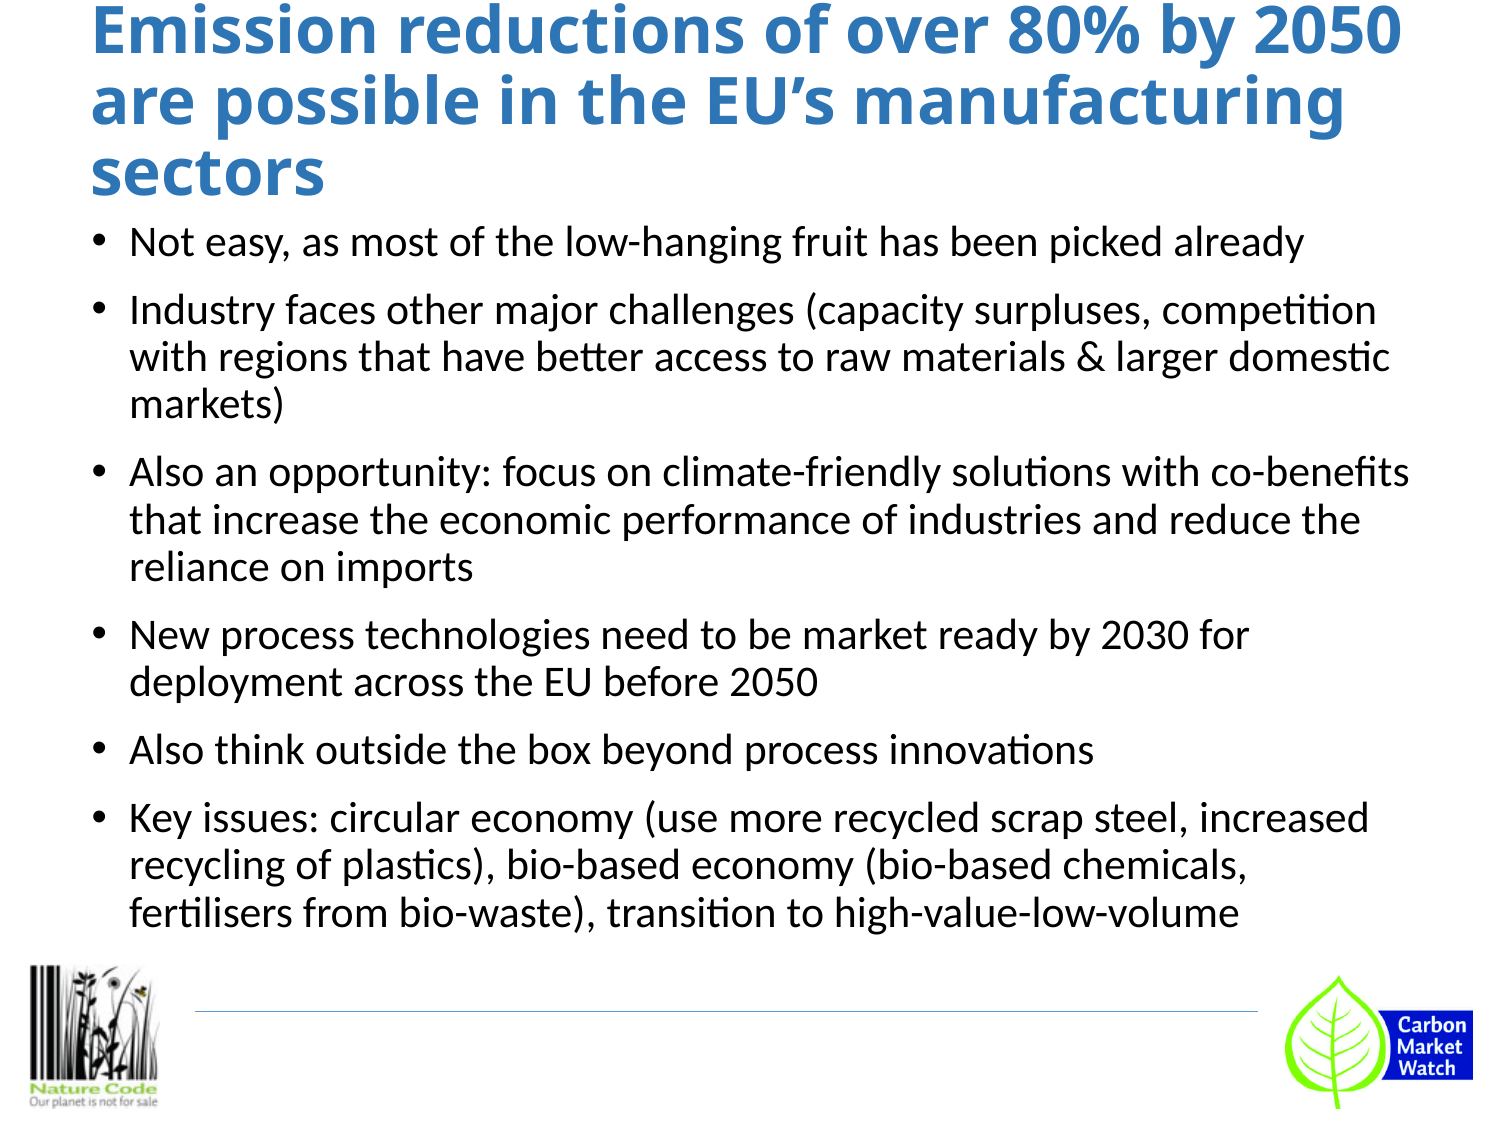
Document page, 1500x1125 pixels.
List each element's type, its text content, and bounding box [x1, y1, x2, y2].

title Emission reductions of over 80% by 2050 are possible in the EU’s manufacturing sectors [75, 45, 1425, 161]
picture [1285, 975, 1473, 1109]
list Not easy, as most of the low-hanging fruit has been picked already Industry faces other major challenges (capacity surpluses, competition with regions that have better access to raw materials & larger domestic markets) Also an opportunity: focus on climate-friendly solutions with co-benefits that increase the economic performance of industries and reduce the reliance on imports New process technologies need to be market ready by 2030 for deployment across the EU before 2050 Also think outside the box beyond process innovations Key issues: circular economy (use more recycled scrap steel, increased recycling of plastics), bio-based economy (bio-based chemicals, fertilisers from bio-waste), transition to high-value-low-volume [76, 210, 1427, 1008]
picture [29, 964, 160, 1109]
